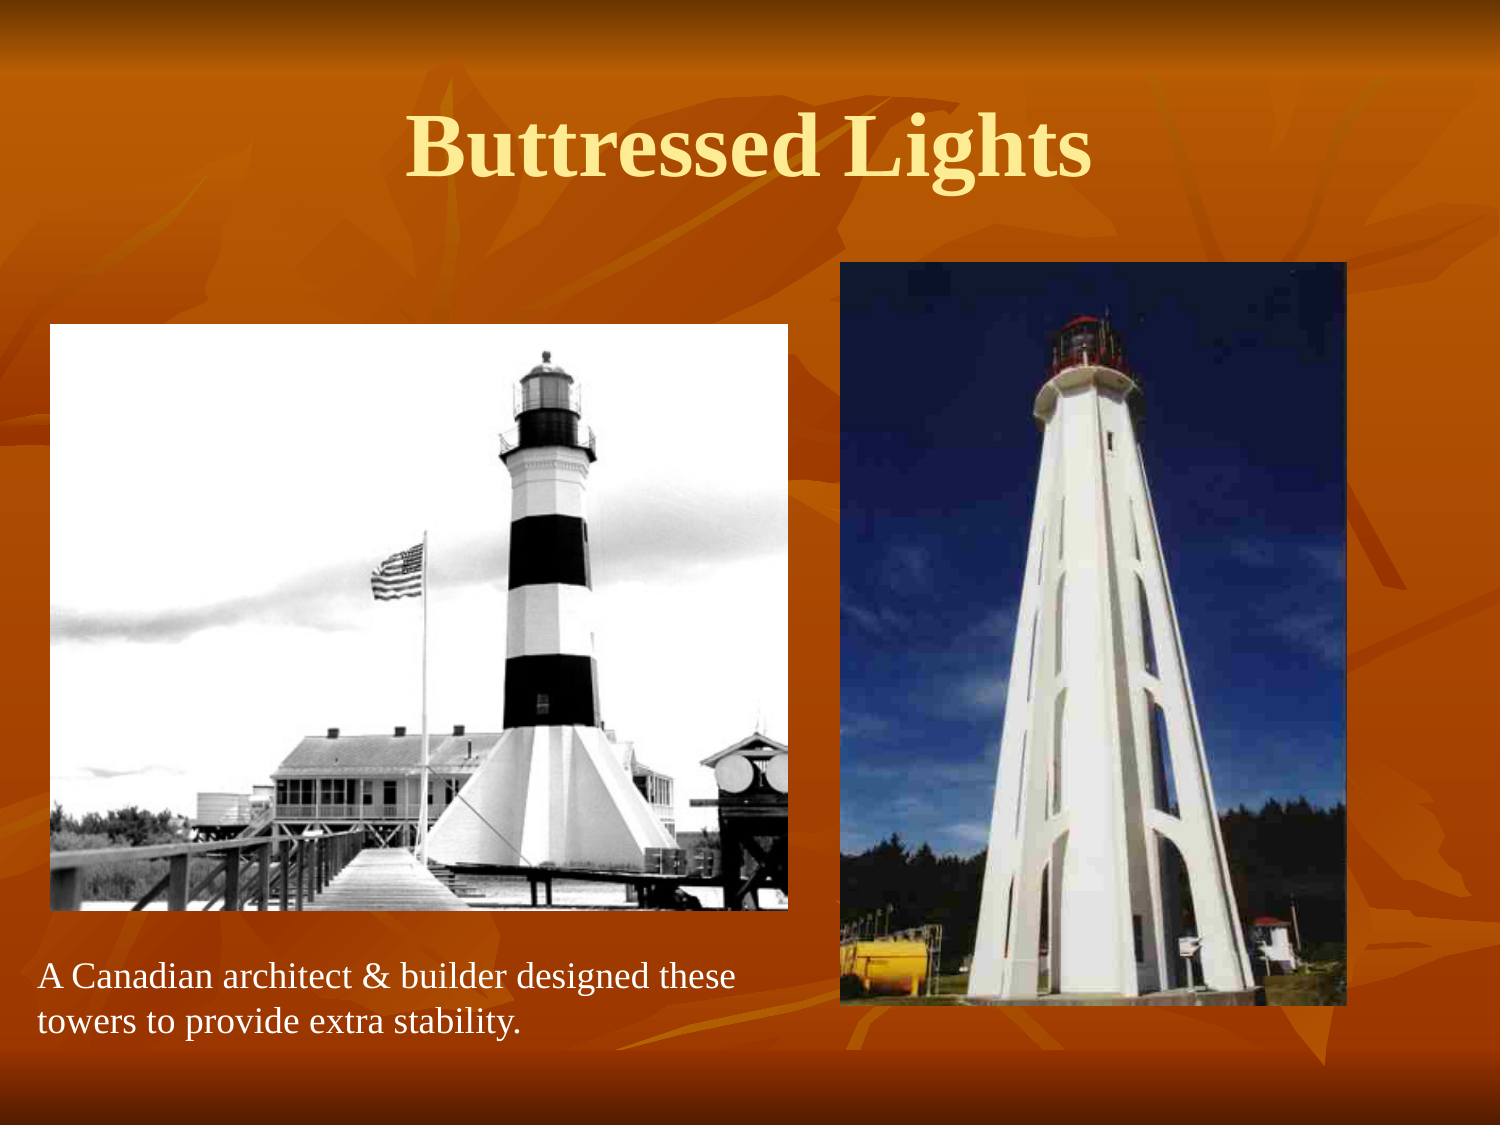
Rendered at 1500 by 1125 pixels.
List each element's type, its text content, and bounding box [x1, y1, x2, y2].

text_box A Canadian architect & builder designed these towers to provide extra stability. [22, 943, 800, 1049]
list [49, 324, 788, 911]
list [840, 262, 1347, 1006]
title Buttressed Lights [75, 45, 1425, 234]
